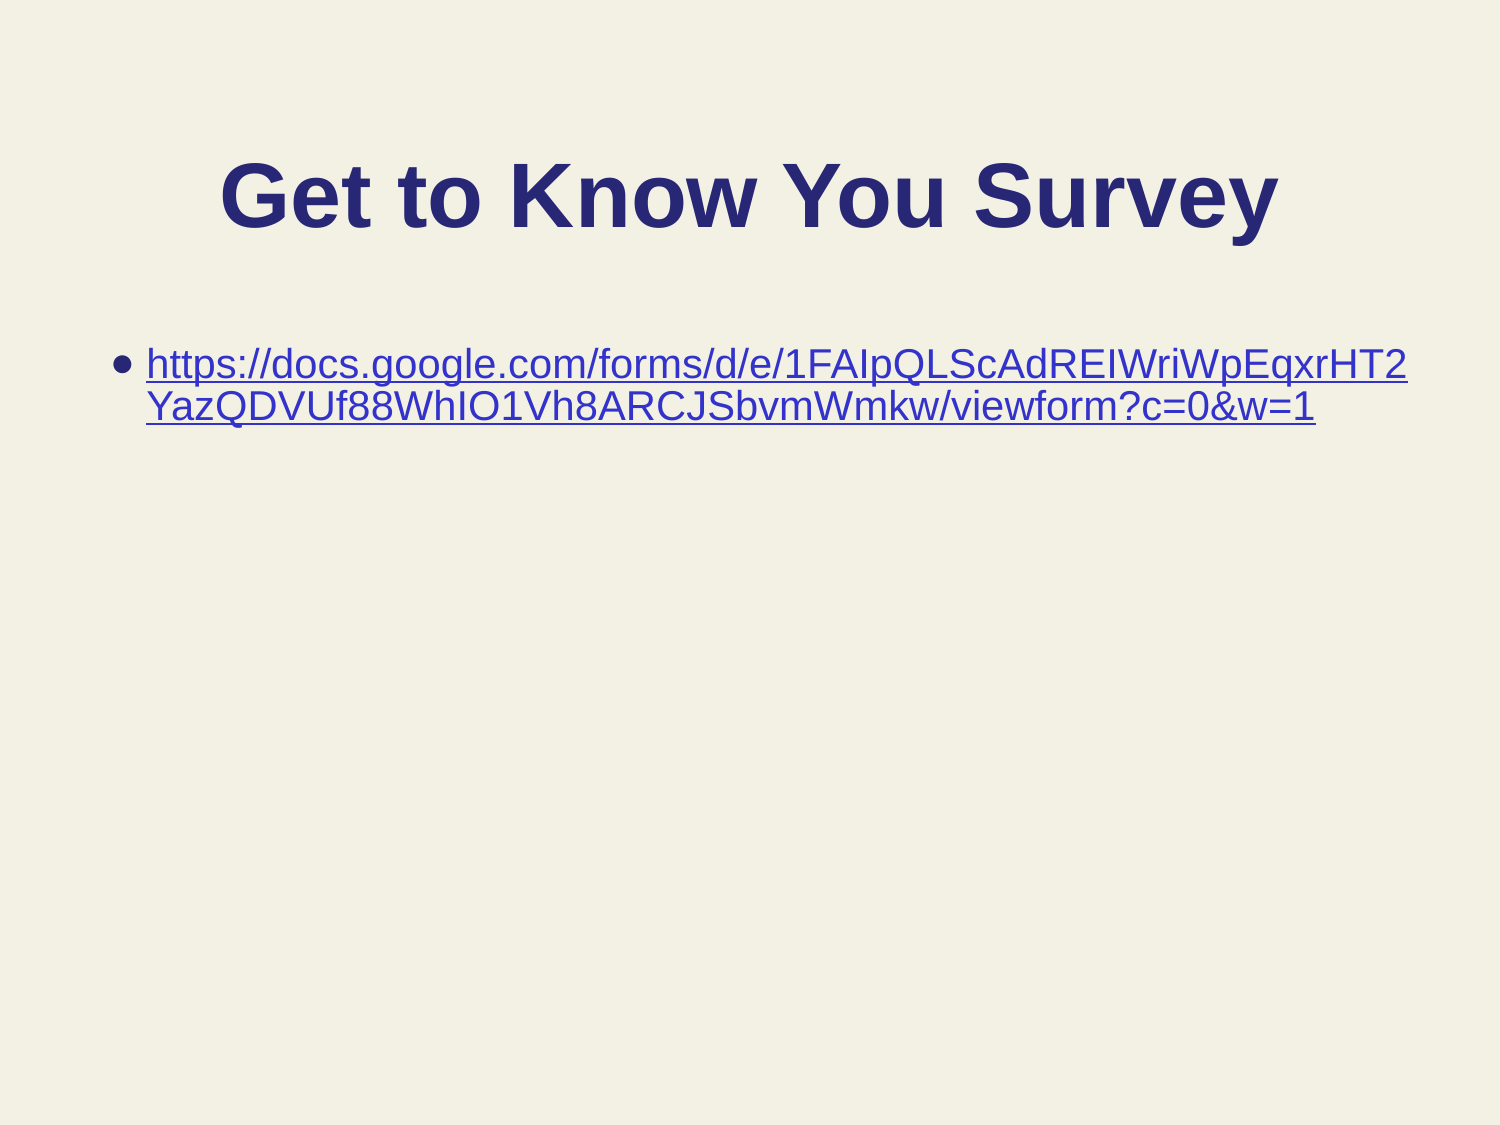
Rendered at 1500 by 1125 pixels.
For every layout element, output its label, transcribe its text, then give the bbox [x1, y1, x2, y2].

list https://docs.google.com/forms/d/e/1FAIpQLScAdREIWriWpEqxrHT2YazQDVUf88WhIO1Vh8ARCJSbvmWmkw/viewform?c=0&w=1 [75, 321, 1425, 1005]
title Get to Know You Survey [75, 121, 1425, 321]
